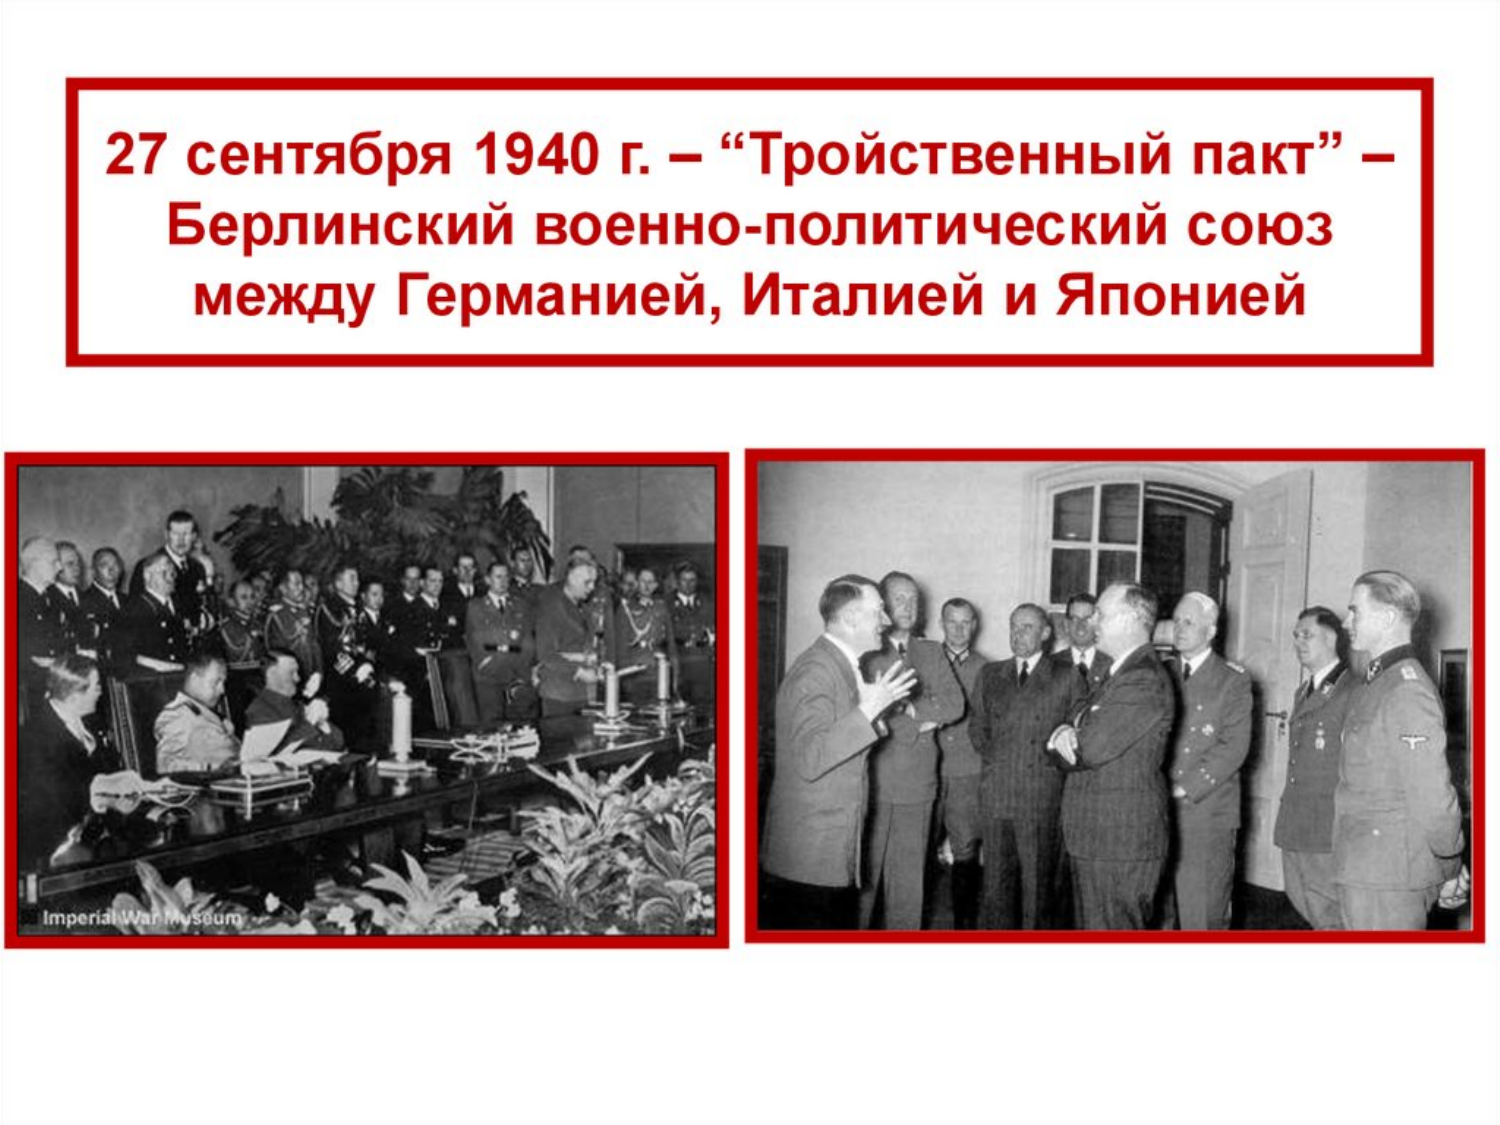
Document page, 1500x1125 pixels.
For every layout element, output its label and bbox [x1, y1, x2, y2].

list [0, 0, 1500, 1125]
